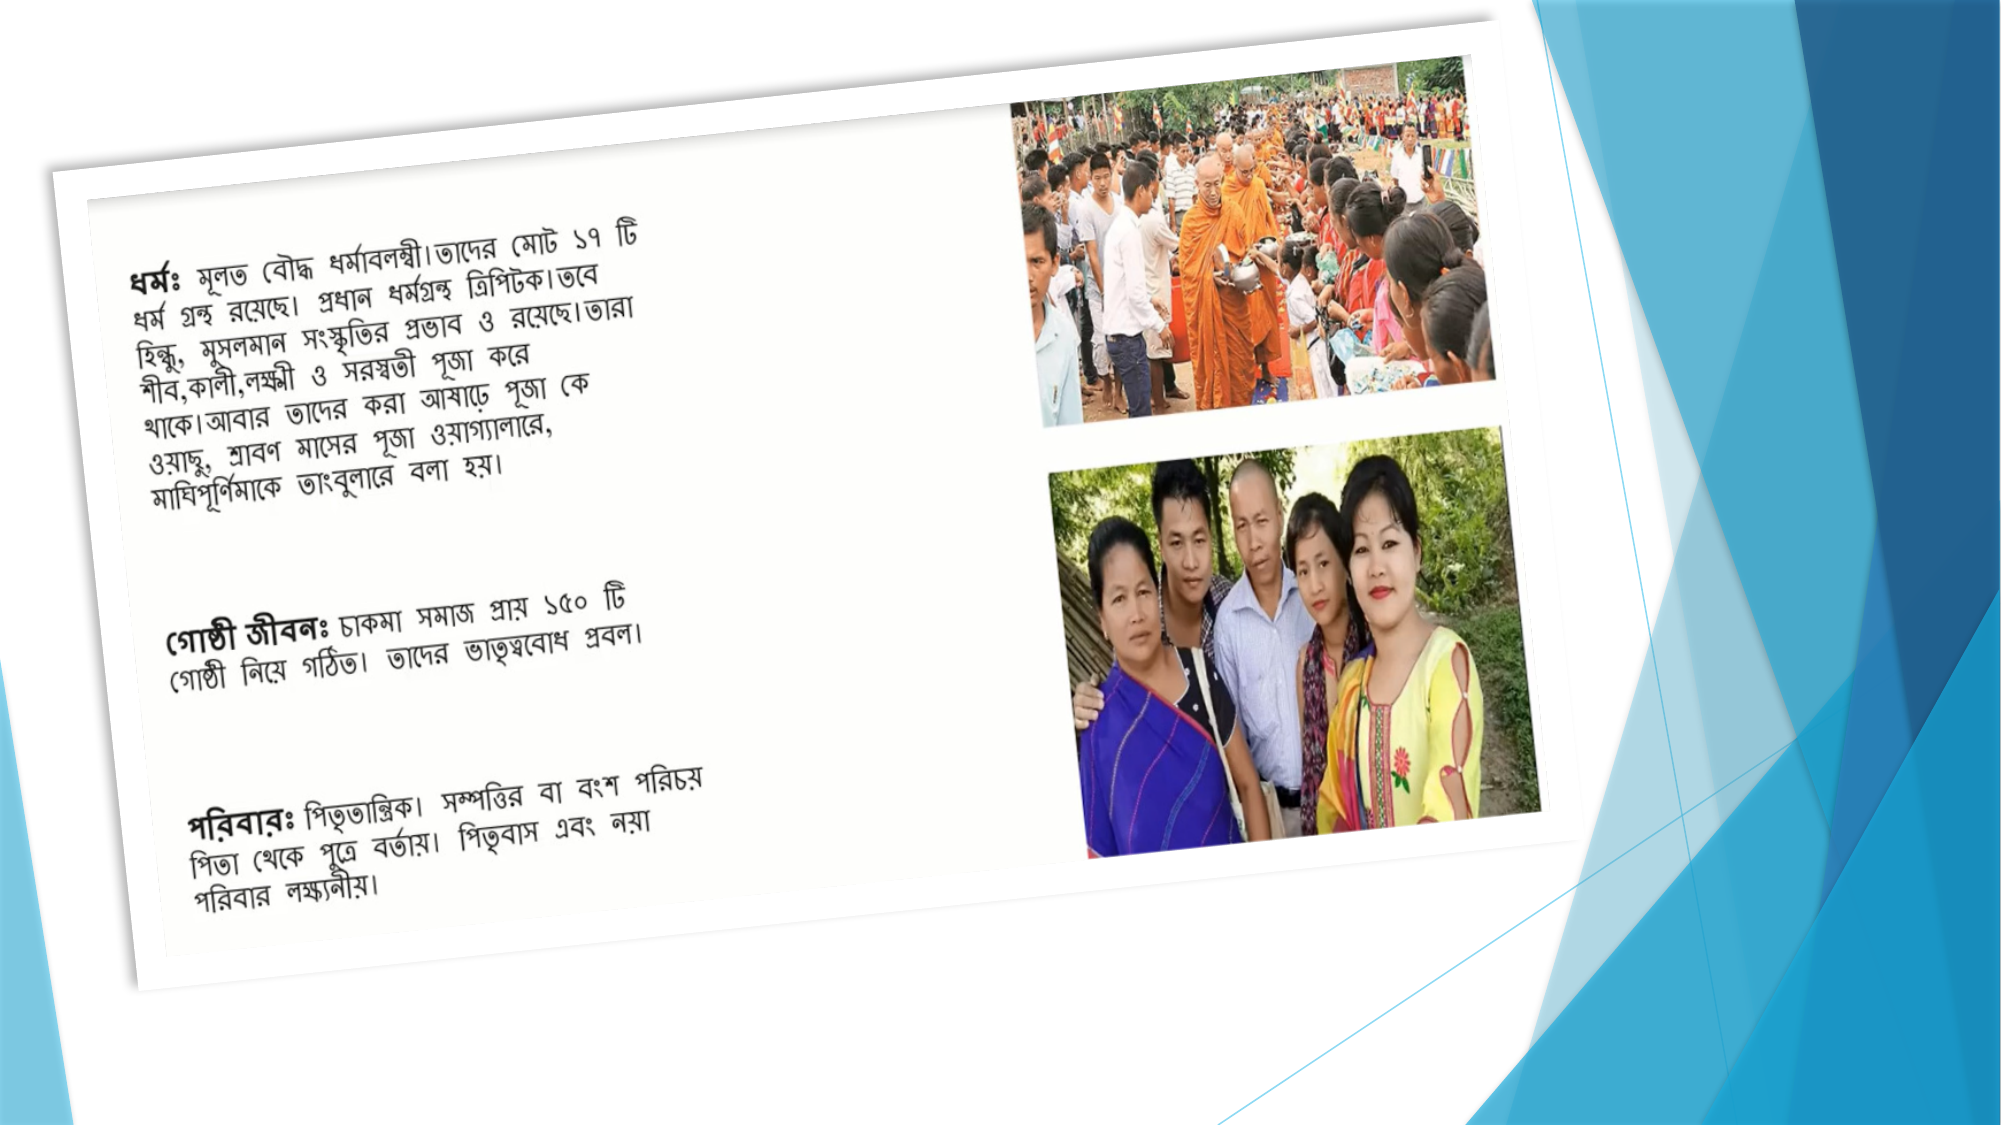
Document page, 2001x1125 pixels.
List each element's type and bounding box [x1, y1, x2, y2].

picture [88, 56, 1549, 956]
